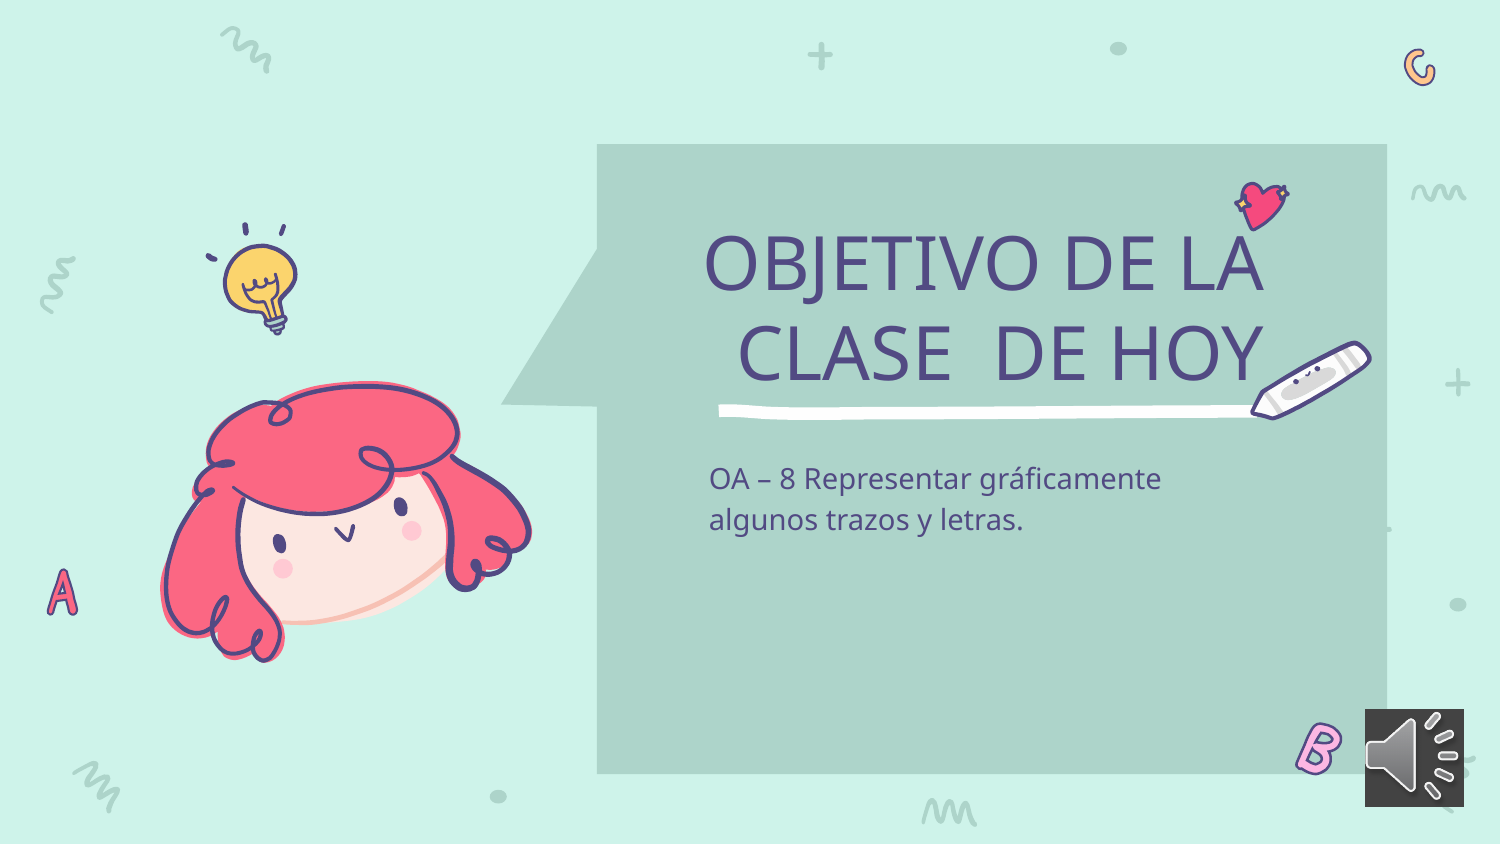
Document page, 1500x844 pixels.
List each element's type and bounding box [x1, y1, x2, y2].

text_box [46, 48, 1436, 776]
picture [1364, 708, 1465, 809]
